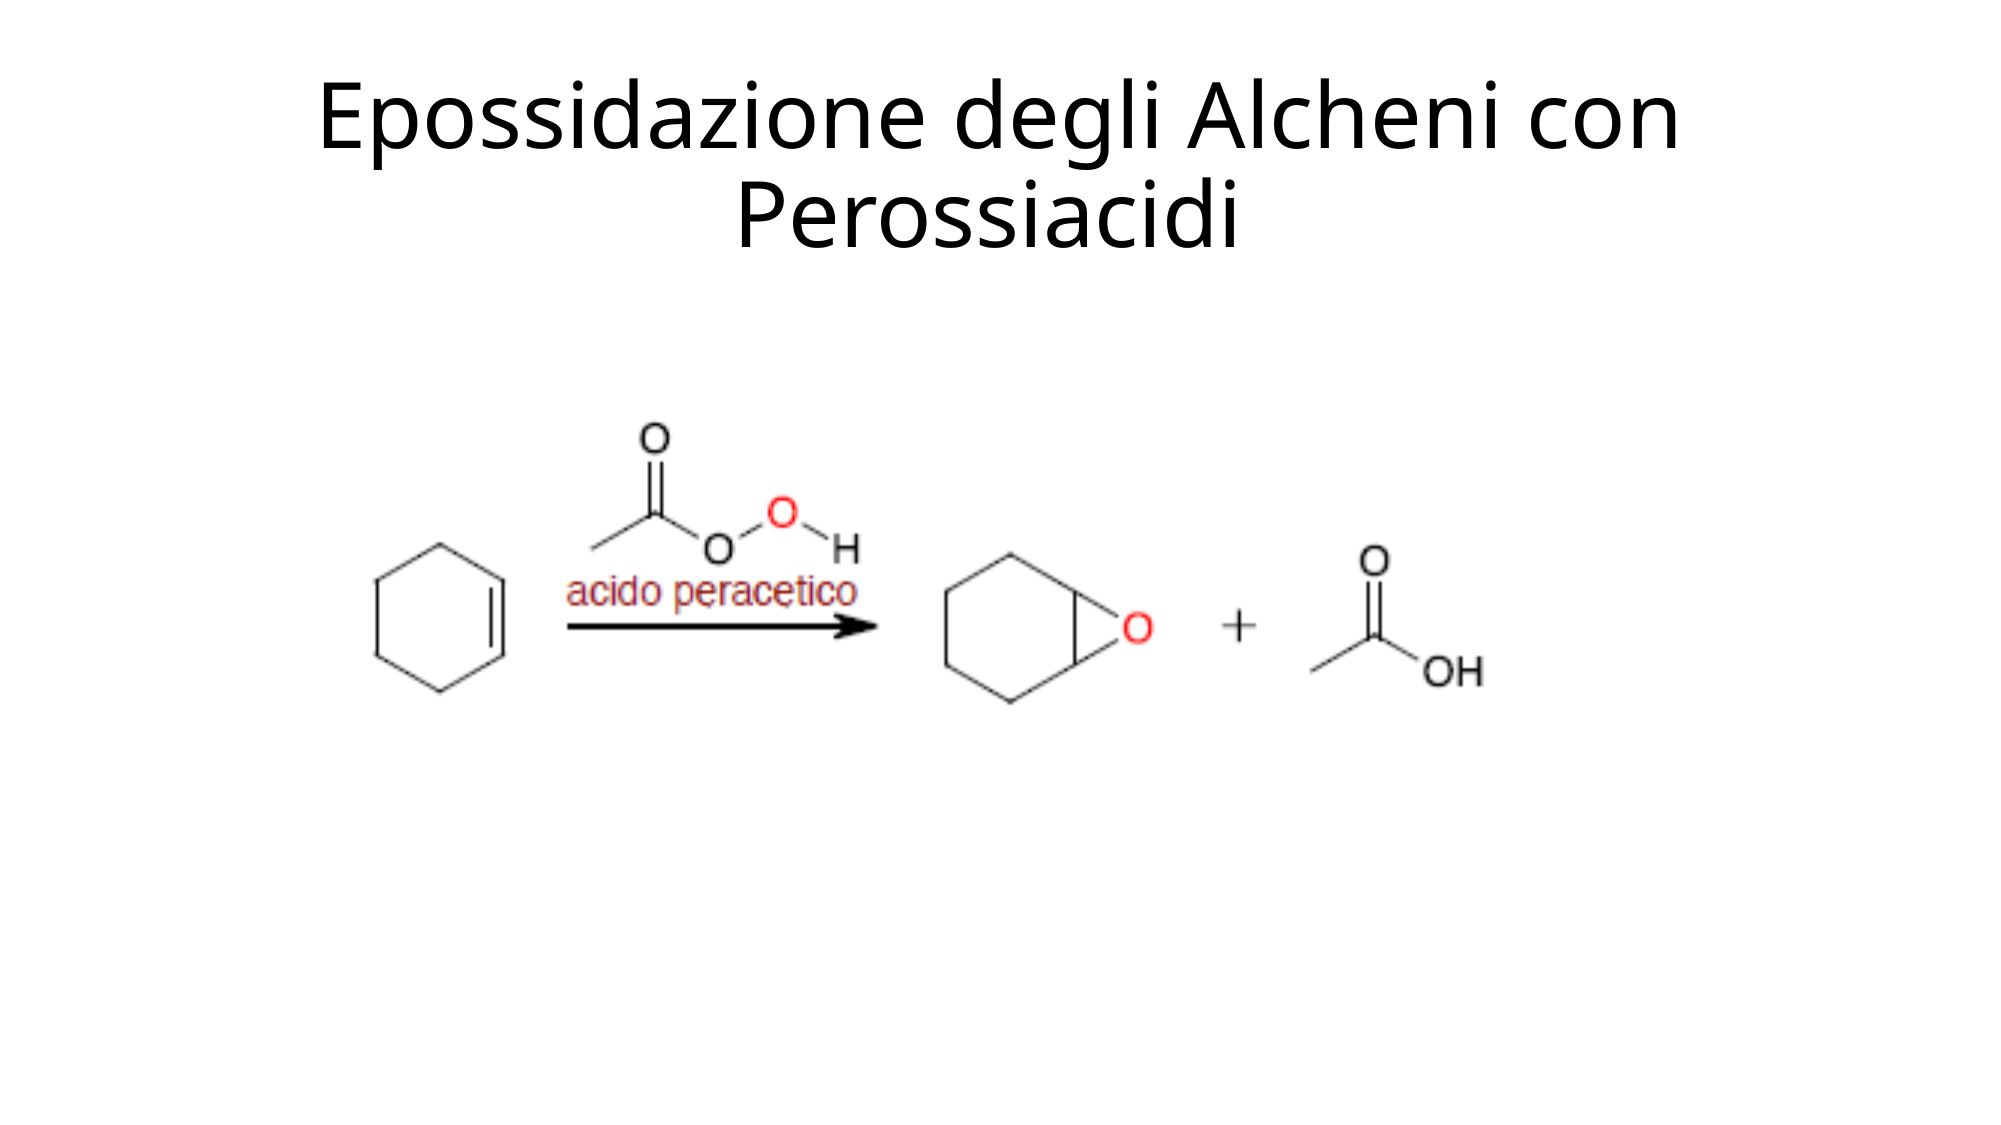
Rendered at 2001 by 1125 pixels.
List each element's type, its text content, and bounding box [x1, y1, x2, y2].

picture [284, 361, 1664, 828]
title Epossidazione degli Alcheni con Perossiacidi [137, 59, 1863, 278]
